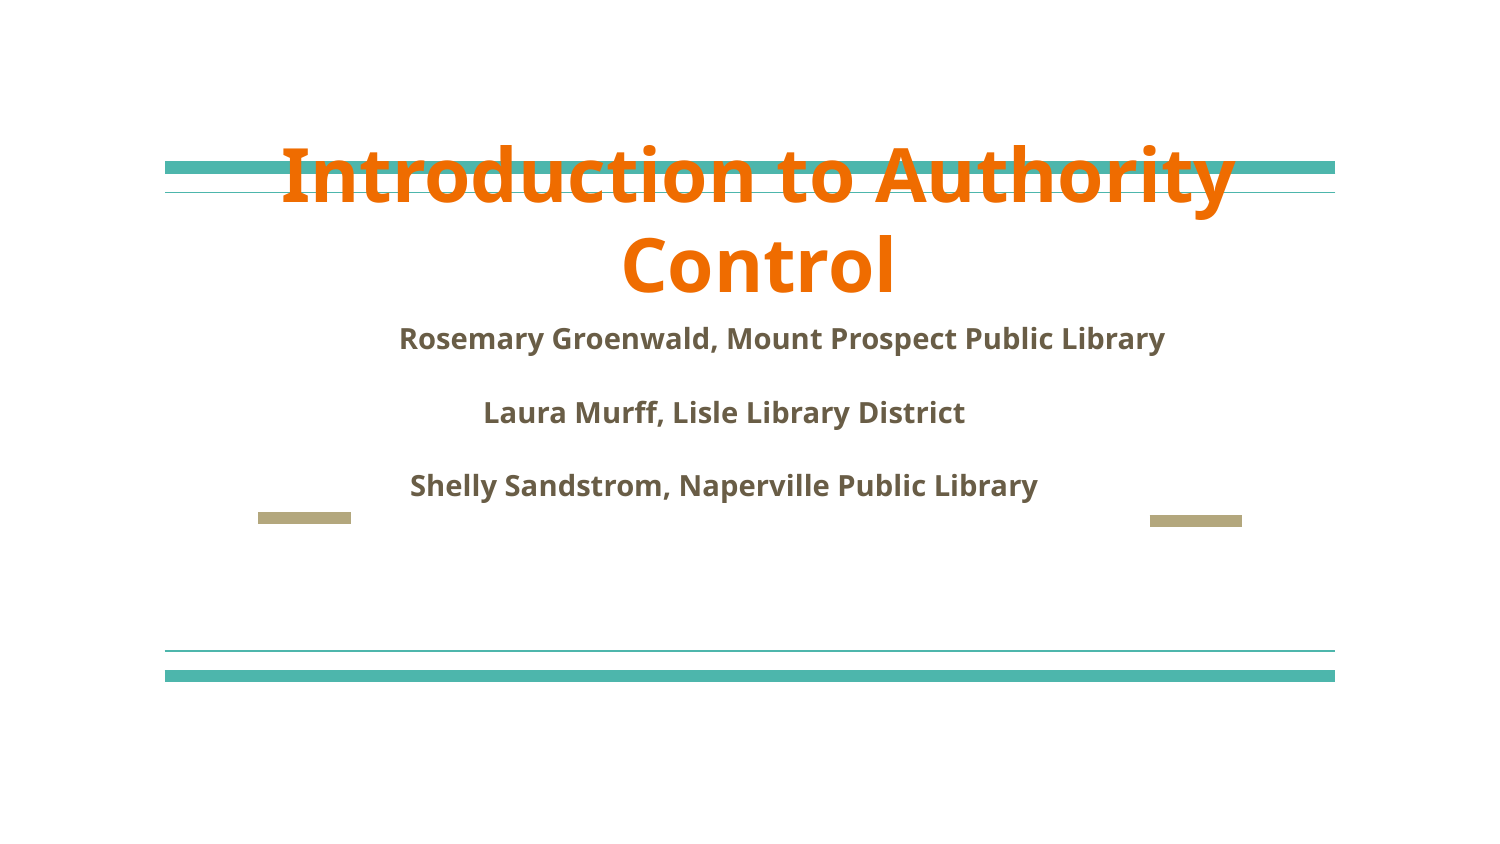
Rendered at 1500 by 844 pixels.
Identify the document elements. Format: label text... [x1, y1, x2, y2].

title Introduction to Authority Control [173, 198, 1345, 323]
subtitle Rosemary Groenwald, Mount Prospect Public Library Laura Murff, Lisle Library District Shelly Sandstrom, Naperville Public Library [159, 300, 1291, 634]
